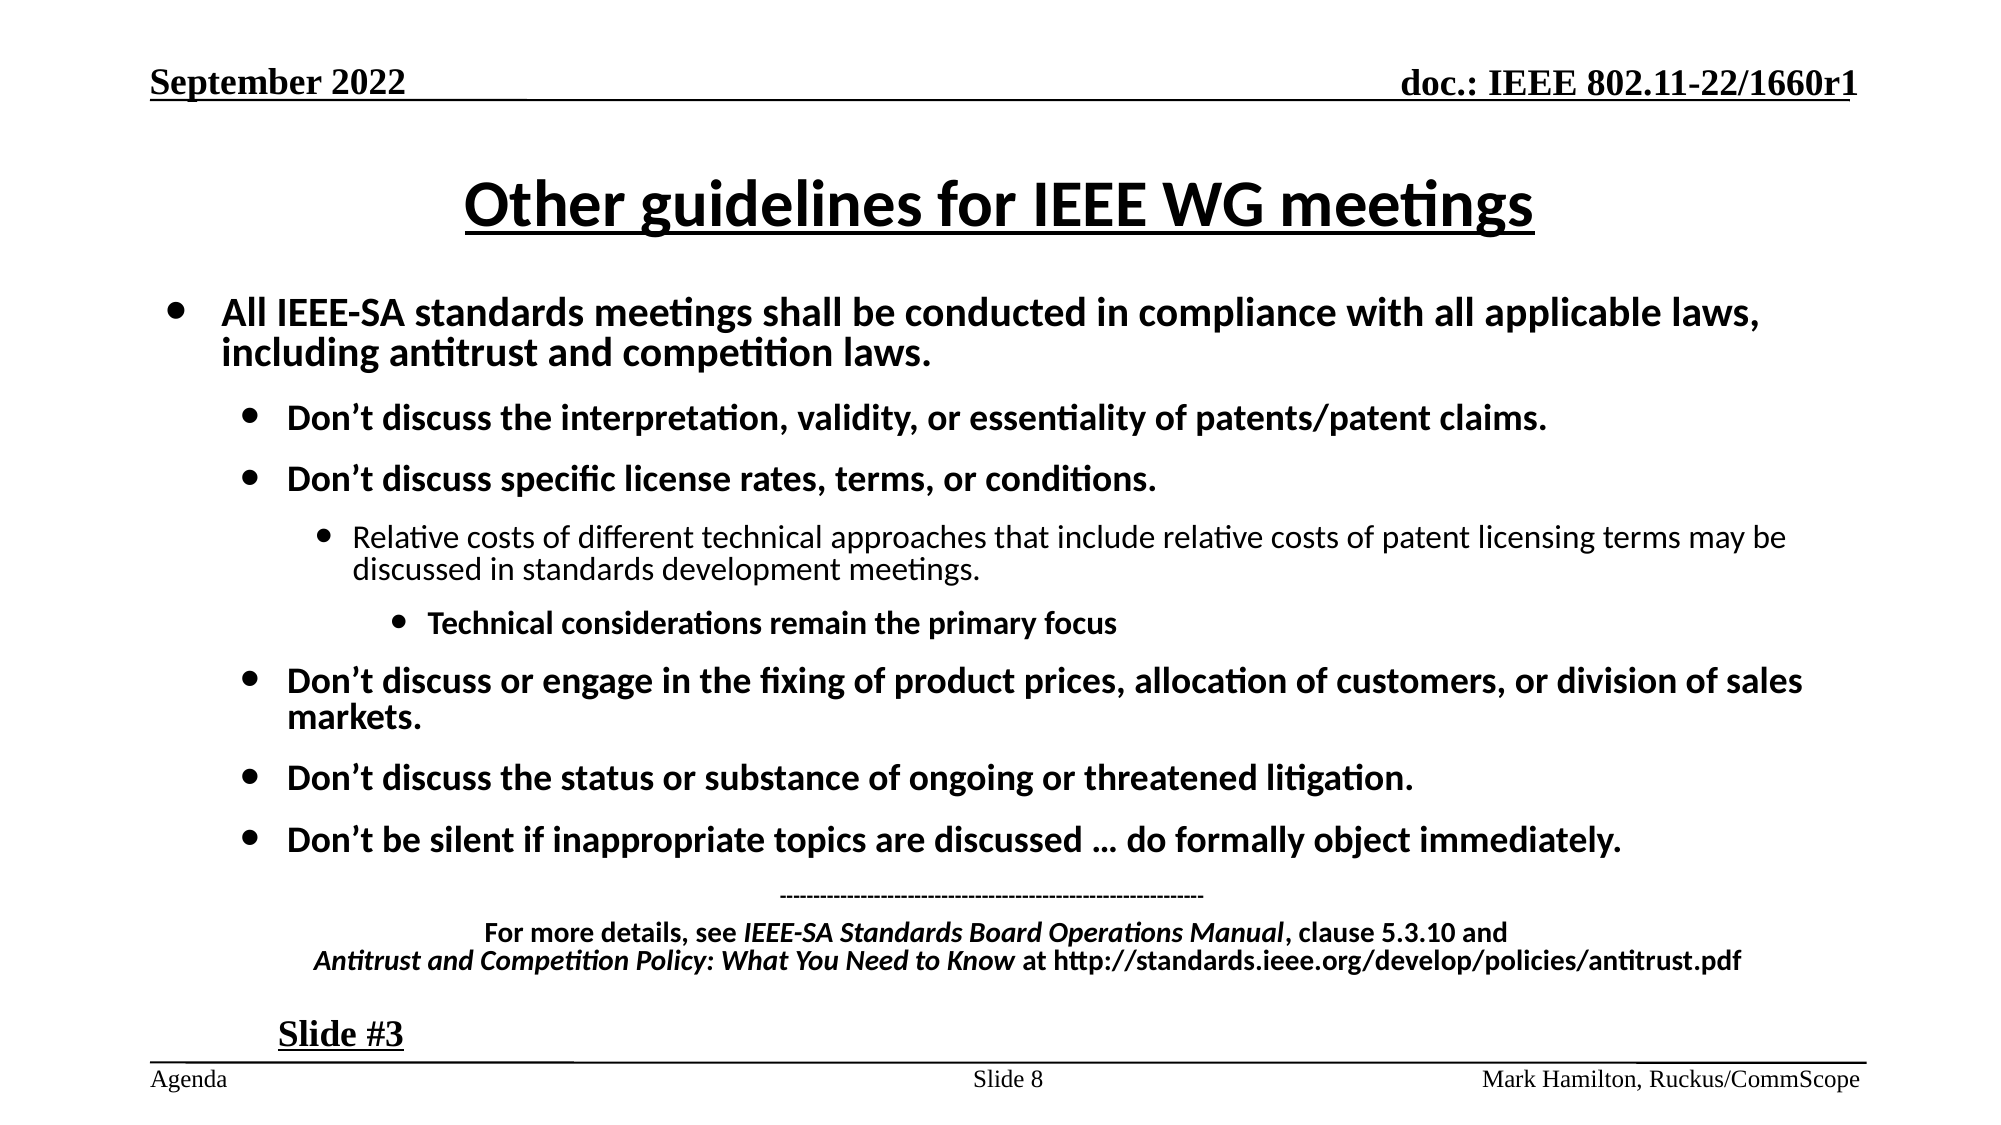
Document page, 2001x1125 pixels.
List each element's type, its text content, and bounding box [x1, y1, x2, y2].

text_box Slide #3 [263, 1001, 420, 1062]
title Other guidelines for IEEE WG meetings [149, 112, 1850, 286]
list All IEEE-SA standards meetings shall be conducted in compliance with all applicable laws, including antitrust and competition laws. Don’t discuss the interpretation, validity, or essentiality of patents/patent claims. Don’t discuss specific license rates, terms, or conditions. Relative costs of different technical approaches that include relative costs of patent licensing terms may be discussed in standards development meetings. Technical considerations remain the primary focus Don’t discuss or engage in the fixing of product prices, allocation of customers, or division of sales markets. Don’t discuss the status or substance of ongoing or threatened litigation. Don’t be silent if inappropriate topics are discussed … do formally object immediately. --------------------------------------------------------------- For more details, see IEEE-SA Standards Board Operations Manual, clause 5.3.10 and Antitrust and Competition Policy: What You Need to Know at http://standards.ieee.org/develop/policies/antitrust.pdf [149, 286, 1850, 1000]
slide_number Slide 8 [950, 1061, 1067, 1123]
